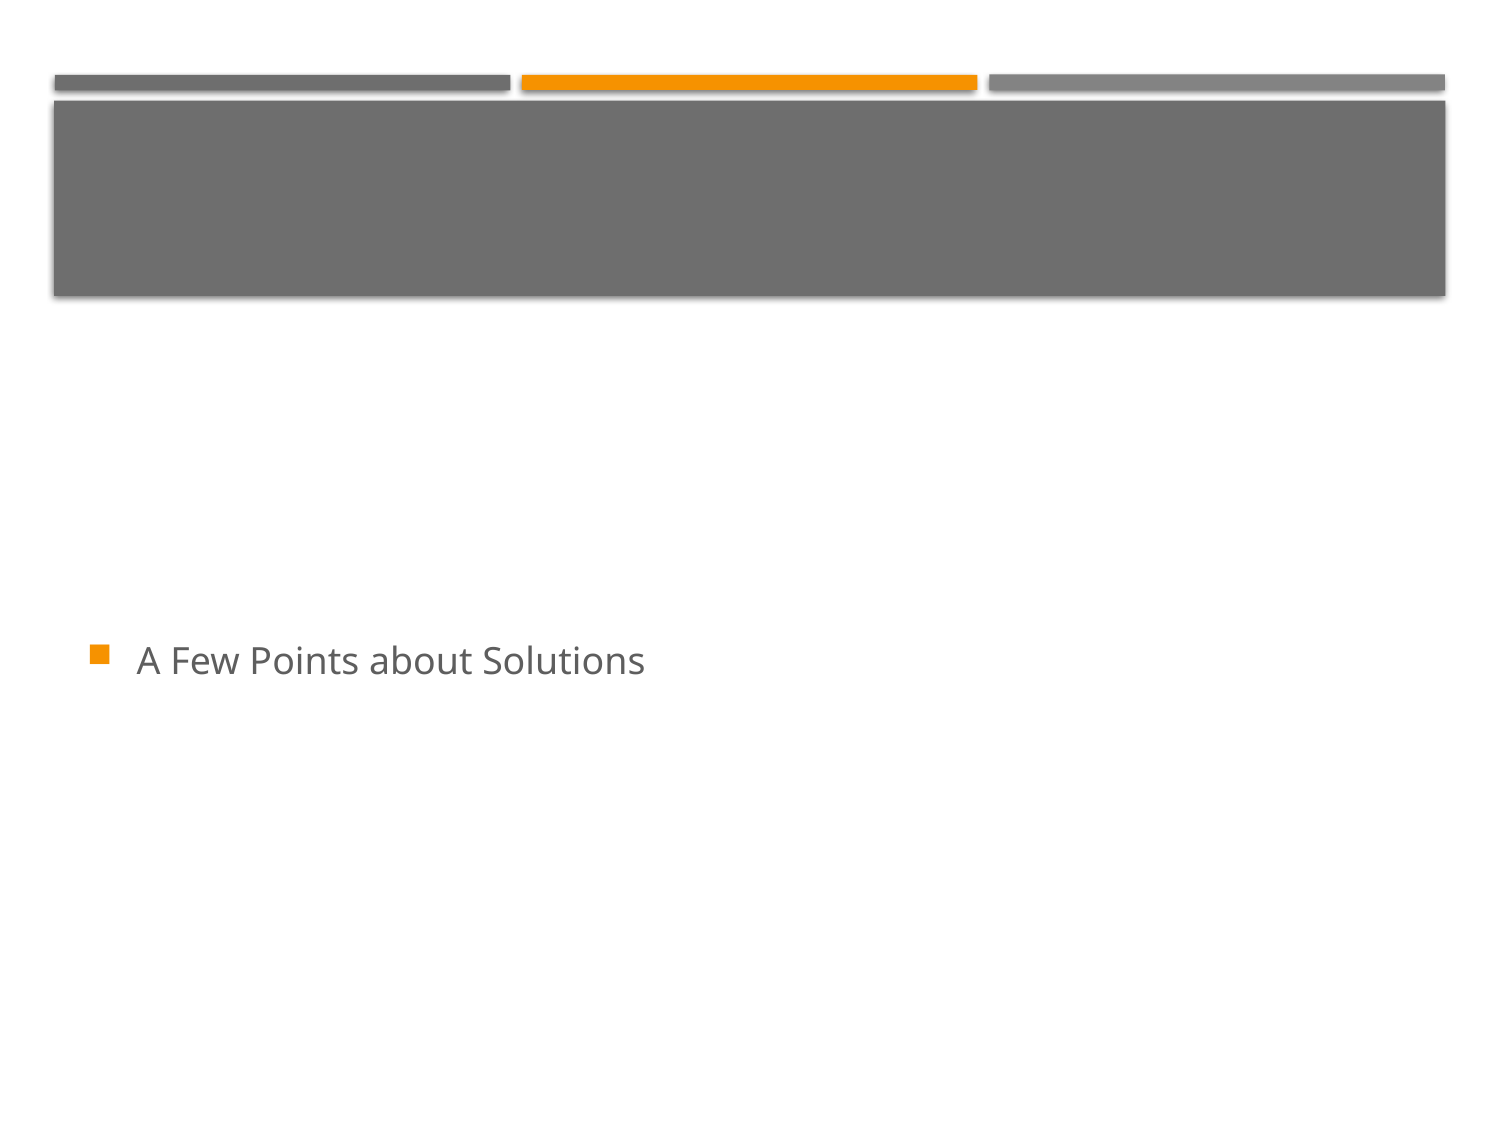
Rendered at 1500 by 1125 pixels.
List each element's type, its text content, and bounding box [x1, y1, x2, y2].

list A Few Points about Solutions [71, 357, 1429, 962]
